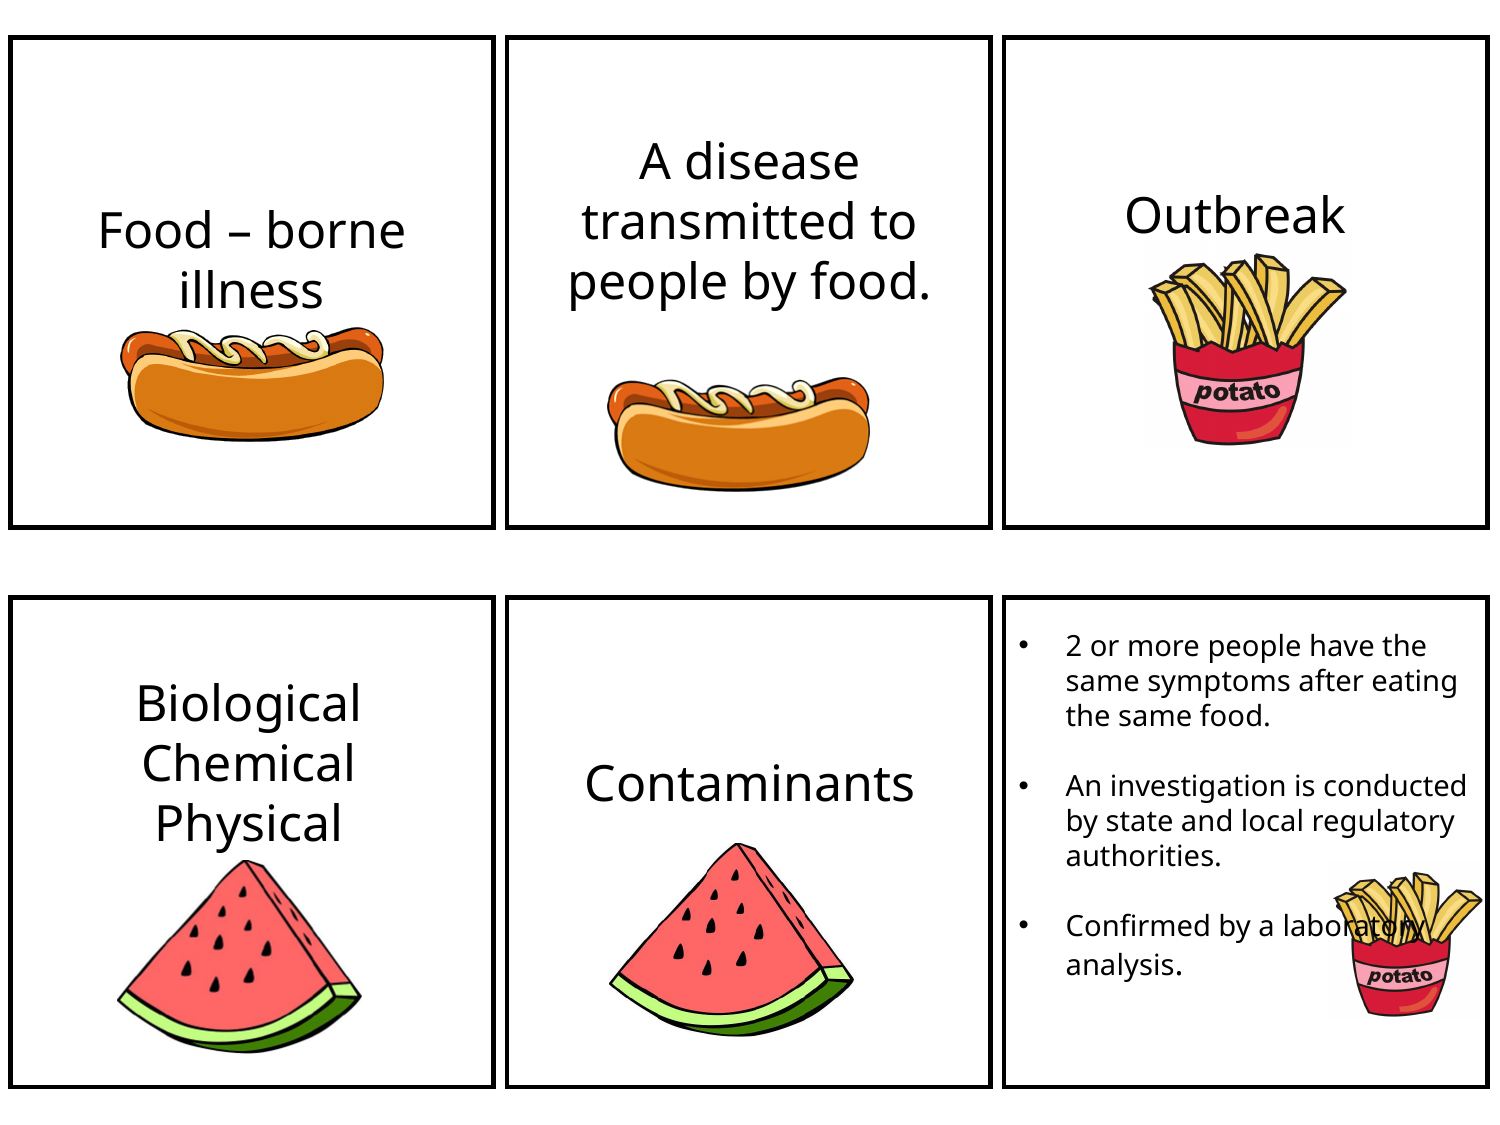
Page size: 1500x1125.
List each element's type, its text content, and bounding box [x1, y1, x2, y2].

text_box [506, 596, 992, 1088]
text_box [506, 37, 992, 528]
text_box [1003, 990, 1488, 1088]
text_box [1003, 37, 1488, 528]
text_box Contaminants [528, 744, 972, 820]
text_box [1003, 596, 1488, 620]
picture [120, 327, 384, 442]
picture [1143, 239, 1354, 450]
text_box [9, 37, 495, 528]
picture [117, 860, 362, 1054]
text_box Outbreak [1052, 176, 1419, 251]
text_box A disease transmitted to people by food. [528, 122, 972, 318]
text_box Food – borne illness [30, 190, 474, 326]
picture [609, 843, 854, 1037]
picture [1329, 861, 1488, 1020]
text_box Biological Chemical Physical [27, 663, 471, 859]
text_box [9, 596, 495, 1088]
picture [607, 377, 870, 492]
text_box 2 or more people have the same symptoms after eating the same food. An investigation is conducted by state and local regulatory authorities. Confirmed by a laboratory analysis. [1003, 620, 1488, 990]
